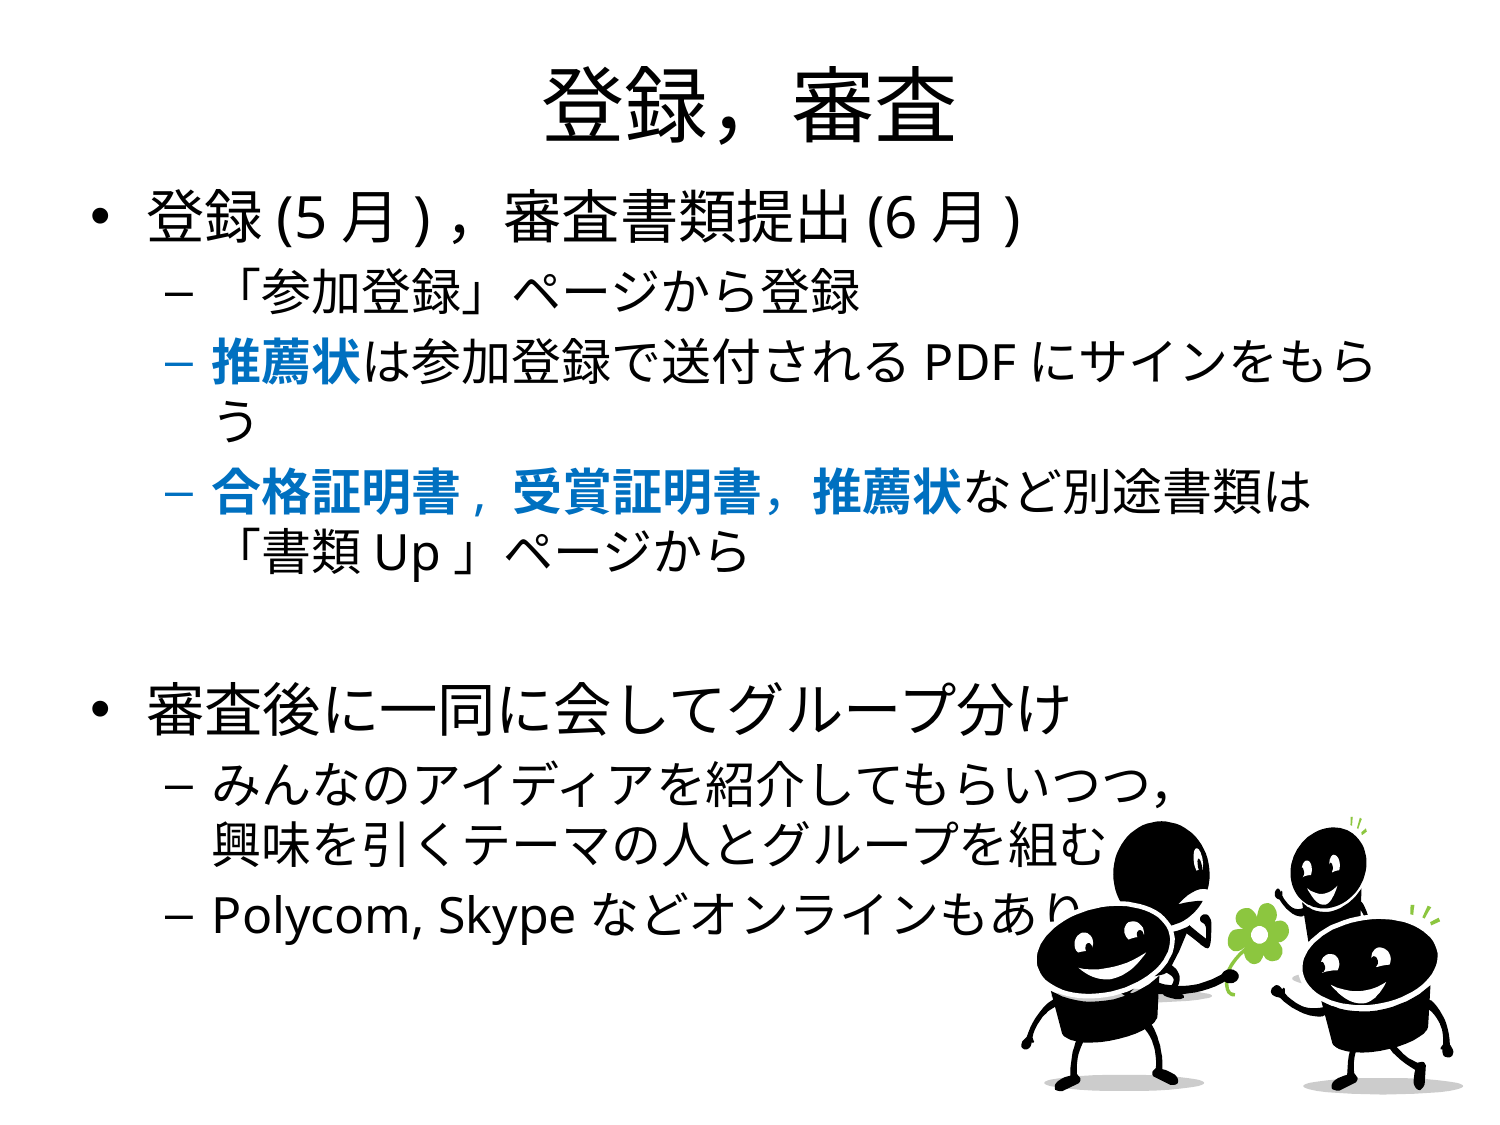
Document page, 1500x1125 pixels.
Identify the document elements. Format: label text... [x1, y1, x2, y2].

list 登録(5月)，審査書類提出(6月) 「参加登録」ページから登録 推薦状は参加登録で送付されるPDFにサインをもらう 合格証明書, 受賞証明書，推薦状など別途書類は 「書類Up」ページから 審査後に一同に会してグループ分け みんなのアイディアを紹介してもらいつつ， 興味を引くテーマの人とグループを組む Polycom, Skypeなどオンラインもあり [75, 172, 1425, 1005]
title 登録，審査 [75, 45, 1425, 161]
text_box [1020, 816, 1464, 1095]
